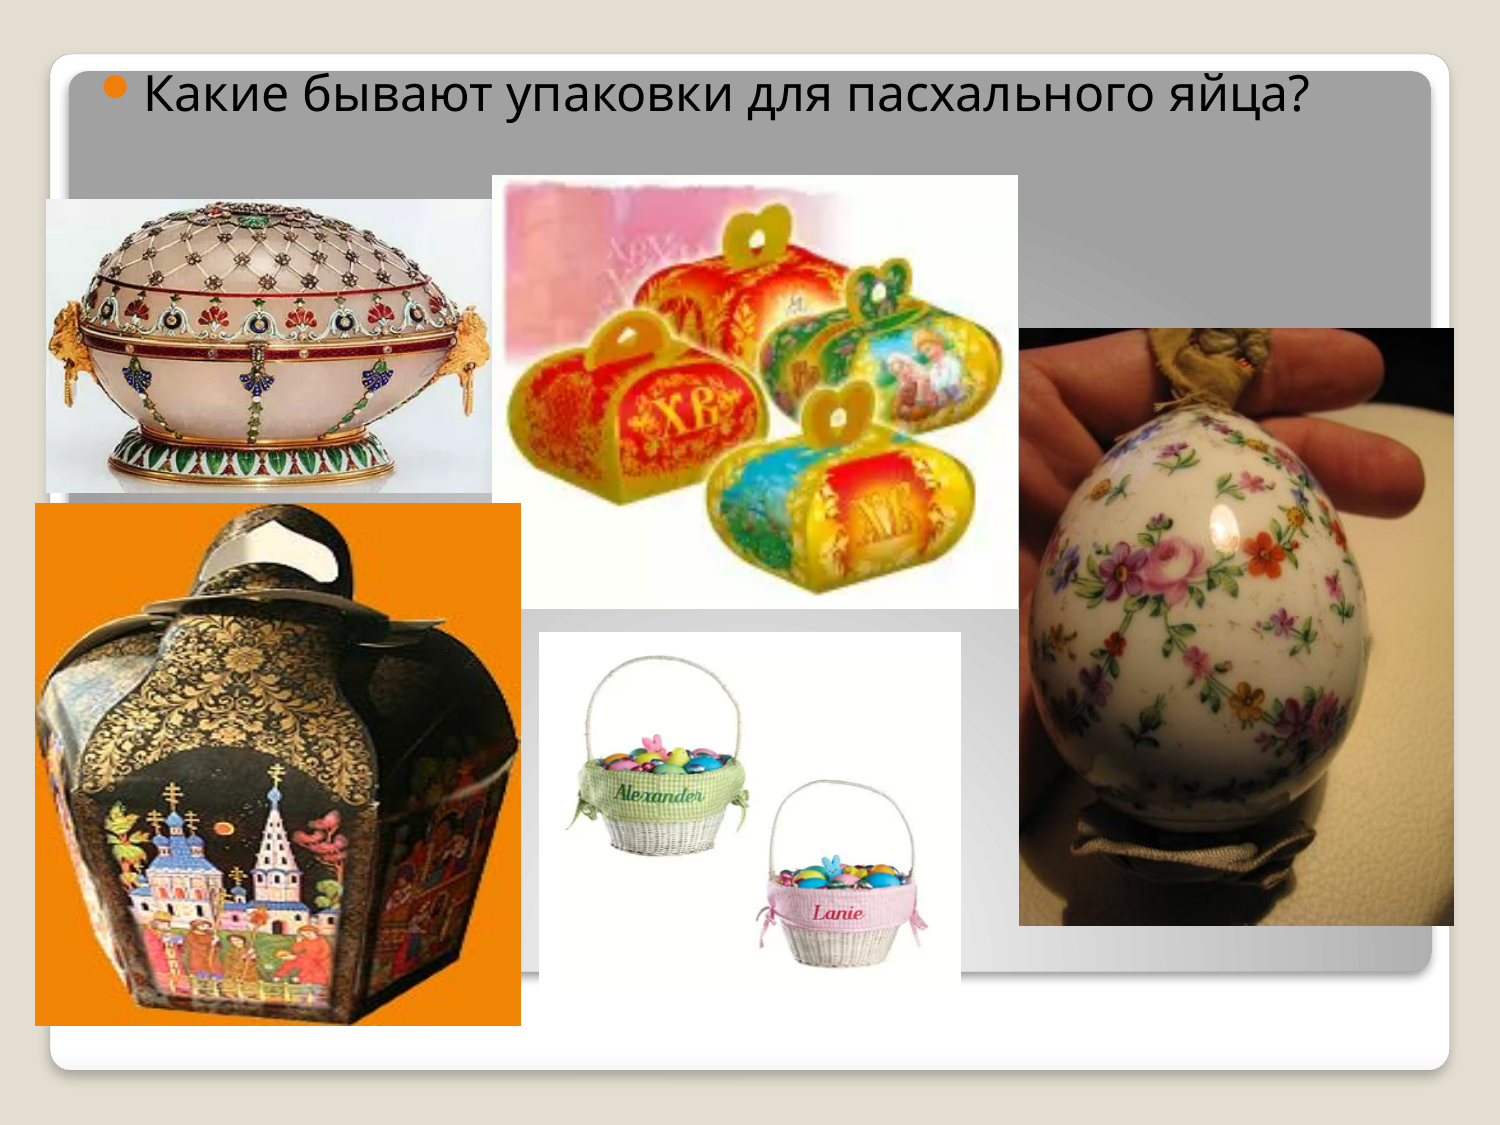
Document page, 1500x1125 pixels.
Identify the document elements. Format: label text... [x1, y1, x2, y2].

picture [538, 632, 962, 997]
list Какие бывают упаковки для пасхального яйца? [70, 46, 1425, 176]
picture [1019, 327, 1454, 926]
picture [34, 175, 1018, 1026]
